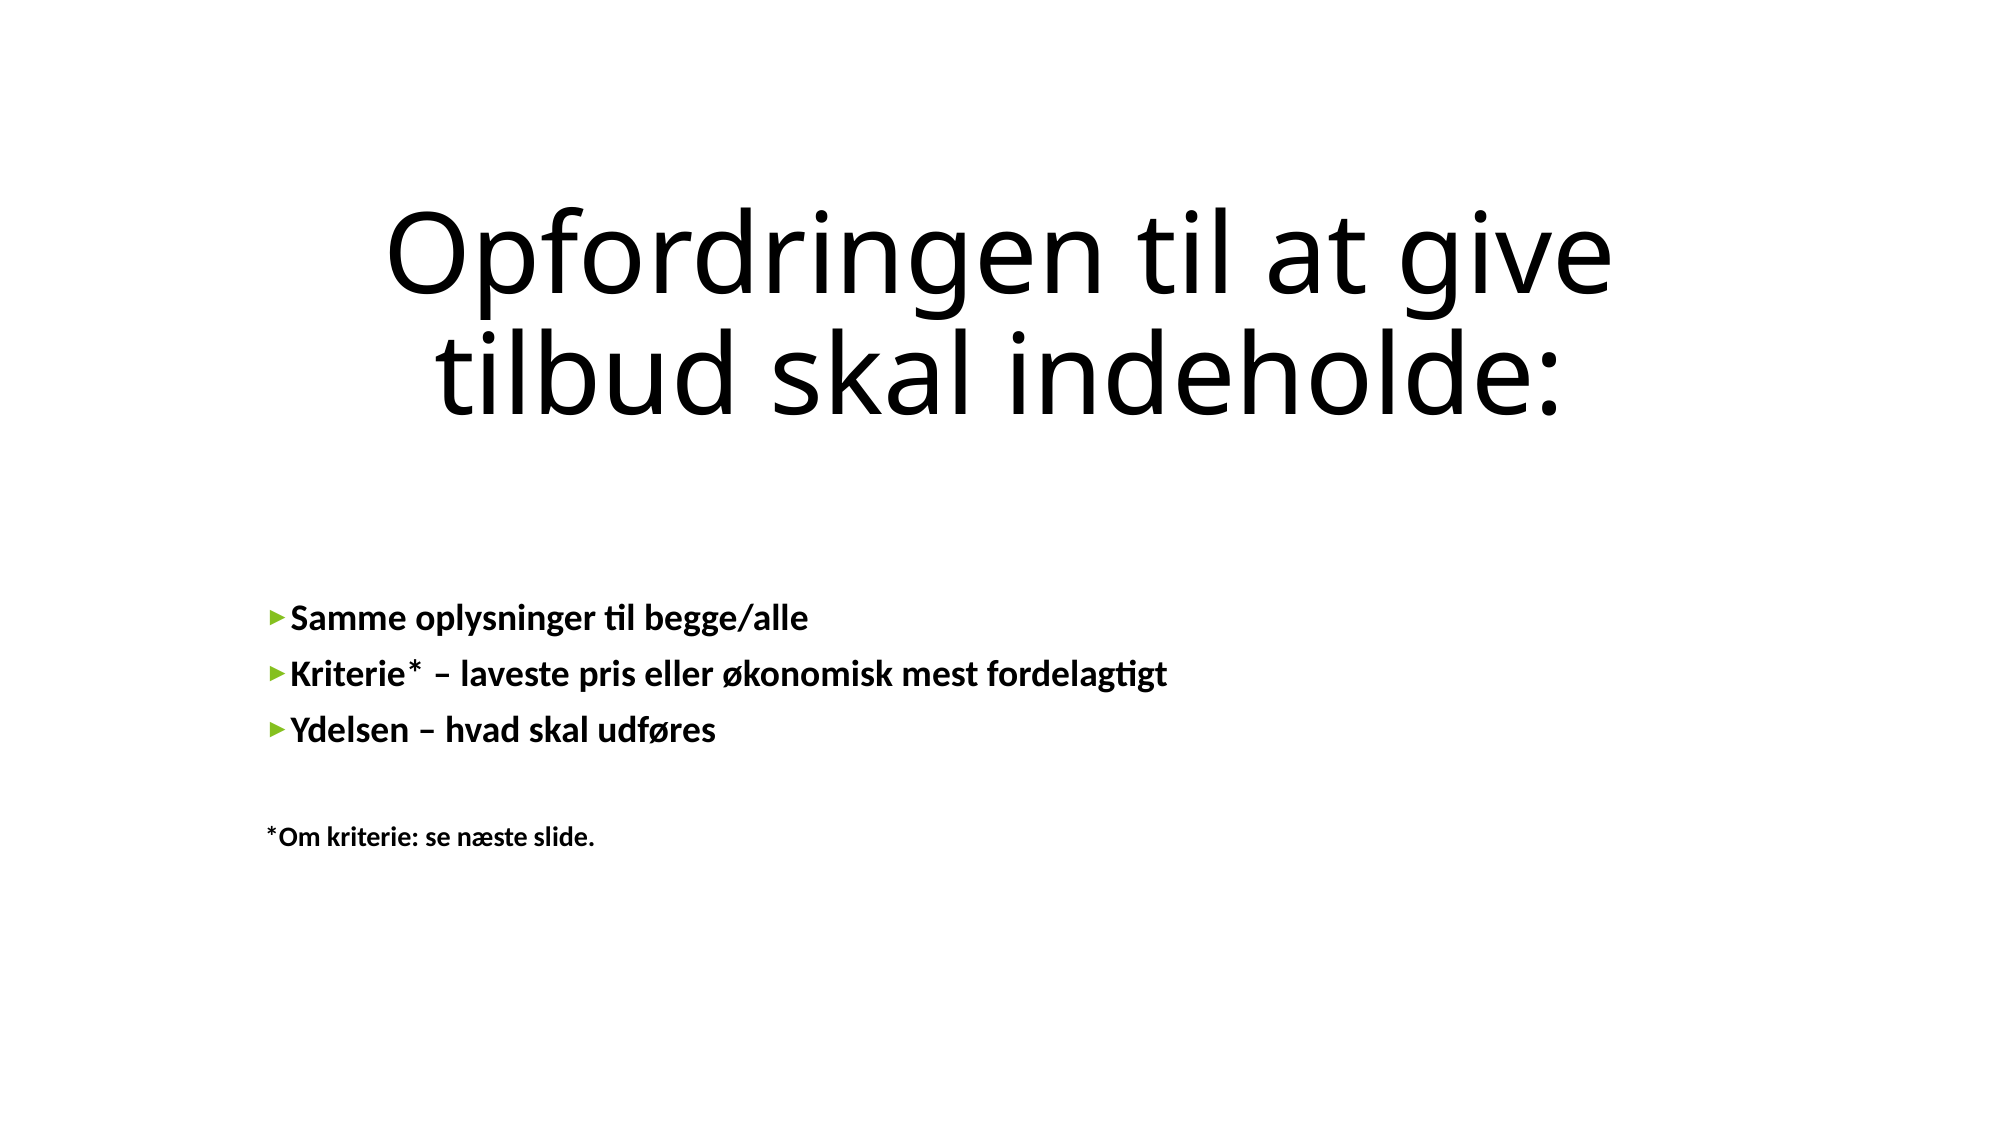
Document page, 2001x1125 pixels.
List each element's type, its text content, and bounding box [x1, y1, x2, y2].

subtitle Samme oplysninger til begge/alle Kriterie* – laveste pris eller økonomisk mest fordelagtigt Ydelsen – hvad skal udføres *Om kriterie: se næste slide. [249, 590, 1750, 863]
title Opfordringen til at give tilbud skal indeholde: [249, 184, 1750, 447]
